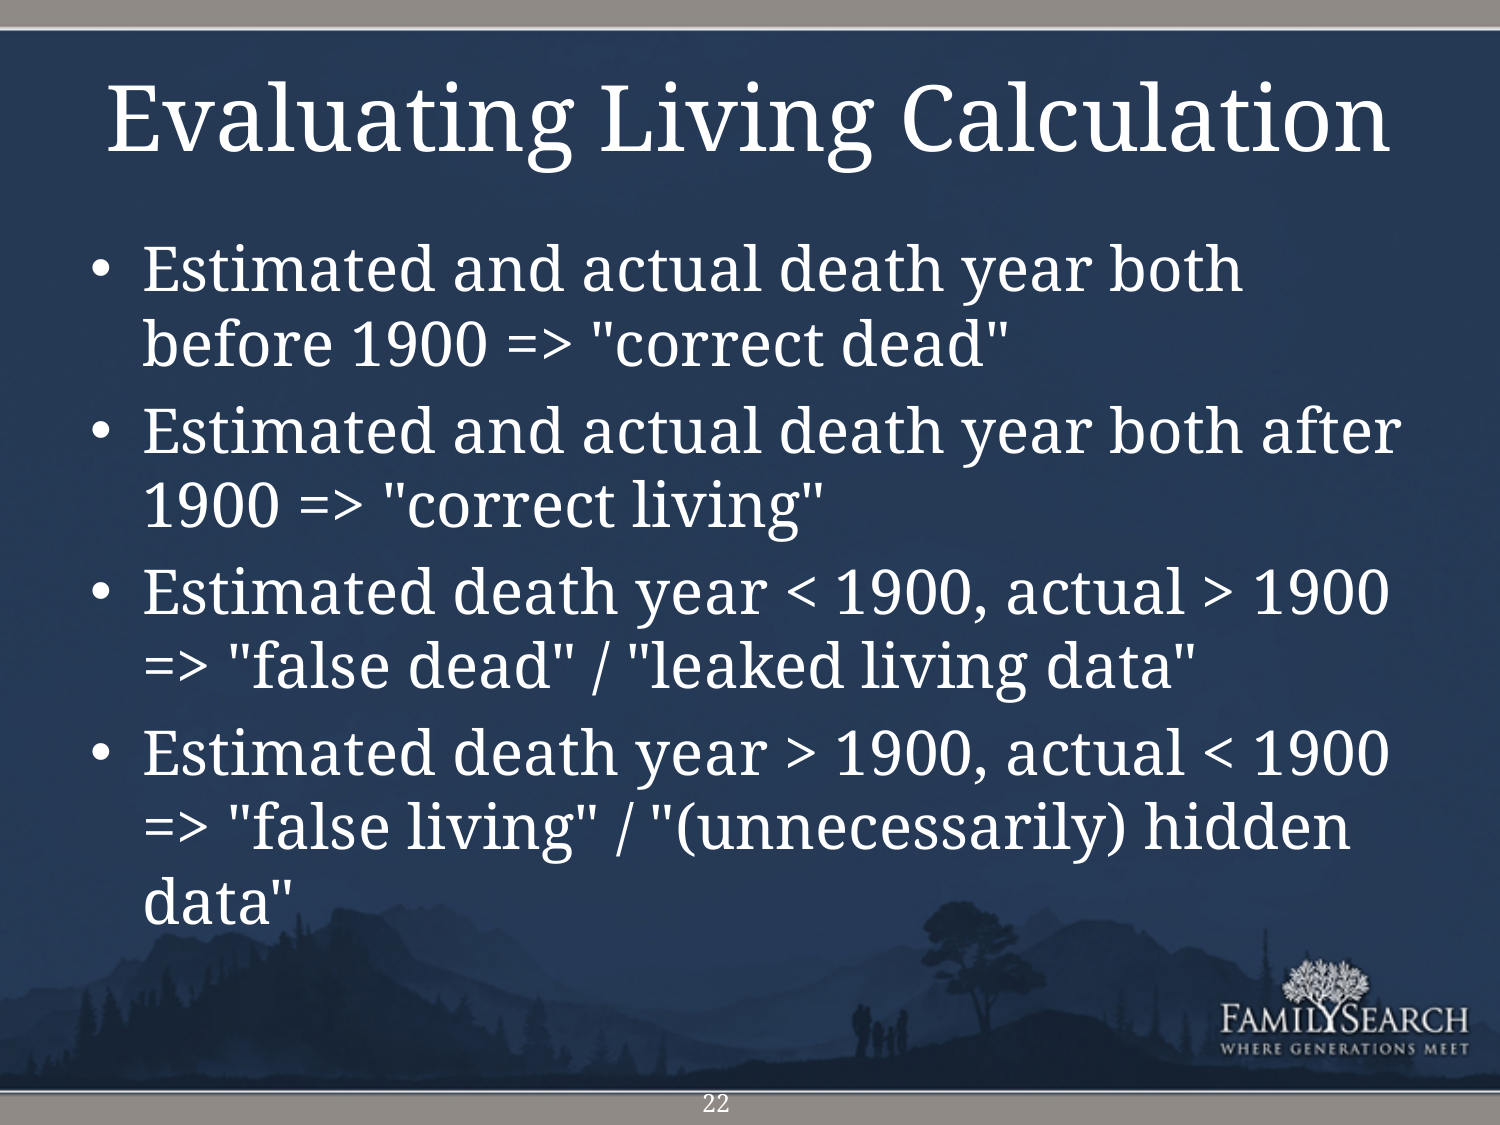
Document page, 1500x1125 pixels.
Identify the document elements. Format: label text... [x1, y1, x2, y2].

title Evaluating Living Calculation [75, 45, 1425, 185]
picture [0, 0, 1500, 1125]
slide_number 22 [541, 1074, 892, 1125]
list Estimated and actual death year both before 1900 => "correct dead" Estimated and actual death year both after 1900 => "correct living" Estimated death year < 1900, actual > 1900 => "false dead" / "leaked living data" Estimated death year > 1900, actual < 1900 => "false living" / "(unnecessarily) hidden data" [75, 222, 1425, 955]
